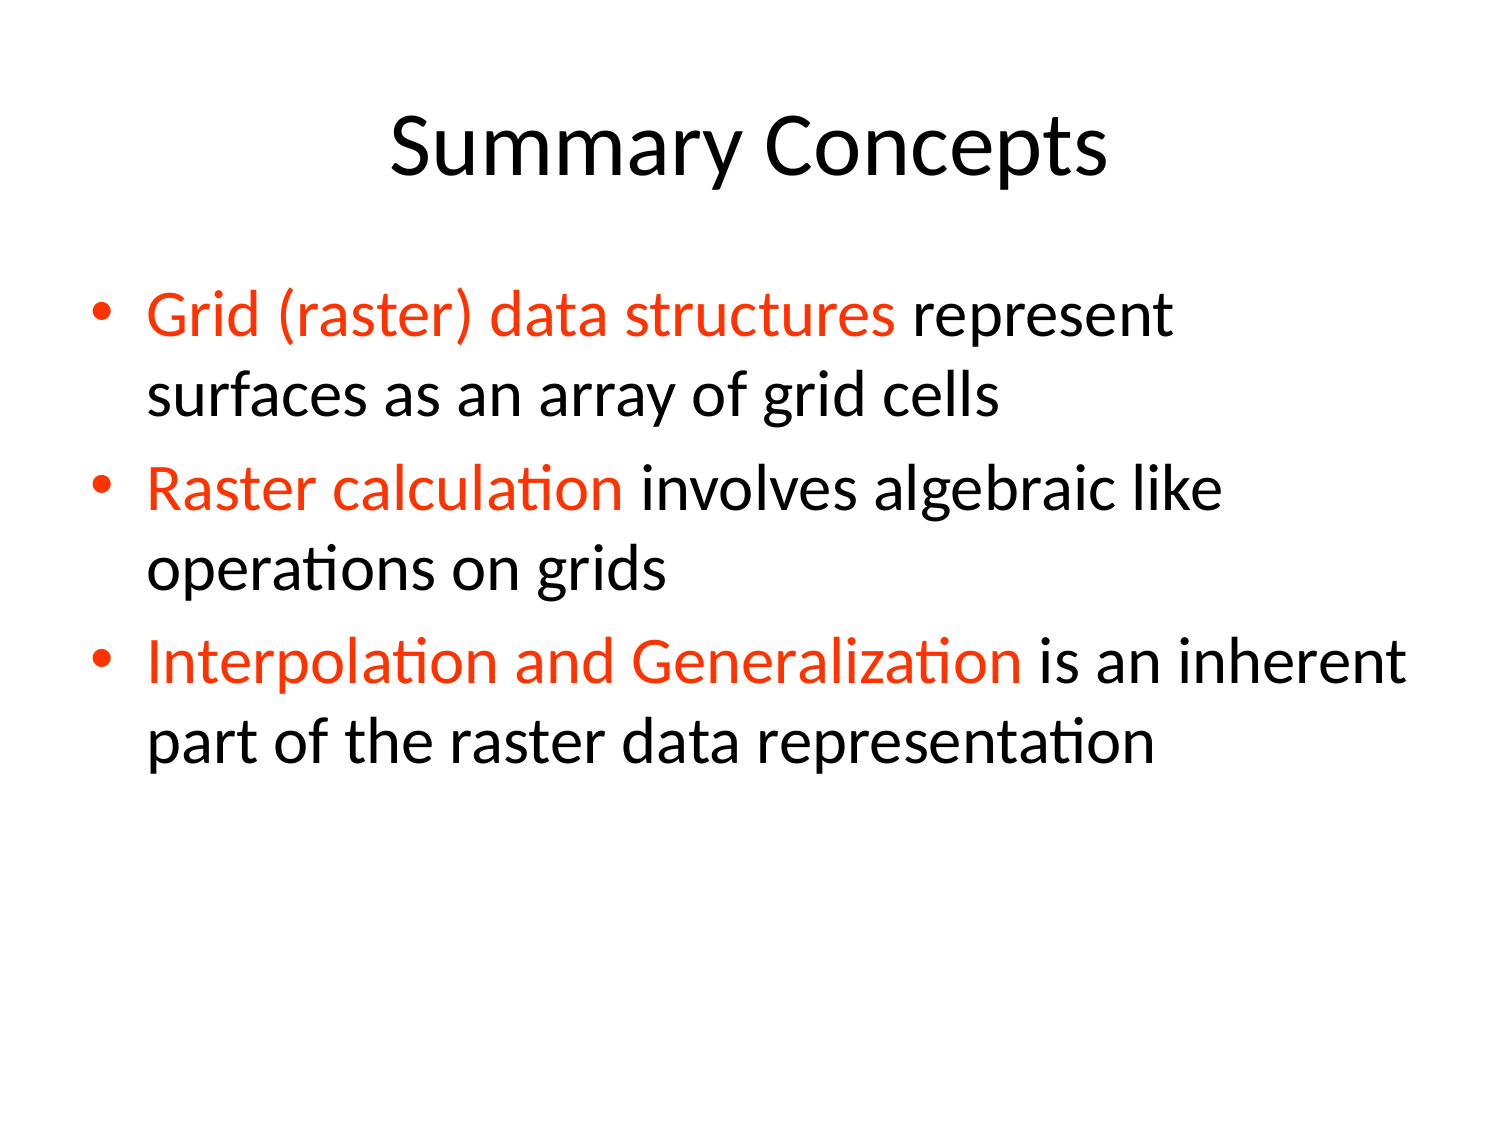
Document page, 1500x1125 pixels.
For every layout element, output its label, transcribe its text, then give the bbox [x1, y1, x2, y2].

list Grid (raster) data structures represent surfaces as an array of grid cells Raster calculation involves algebraic like operations on grids Interpolation and Generalization is an inherent part of the raster data representation [75, 262, 1425, 1005]
title Summary Concepts [75, 45, 1425, 233]
